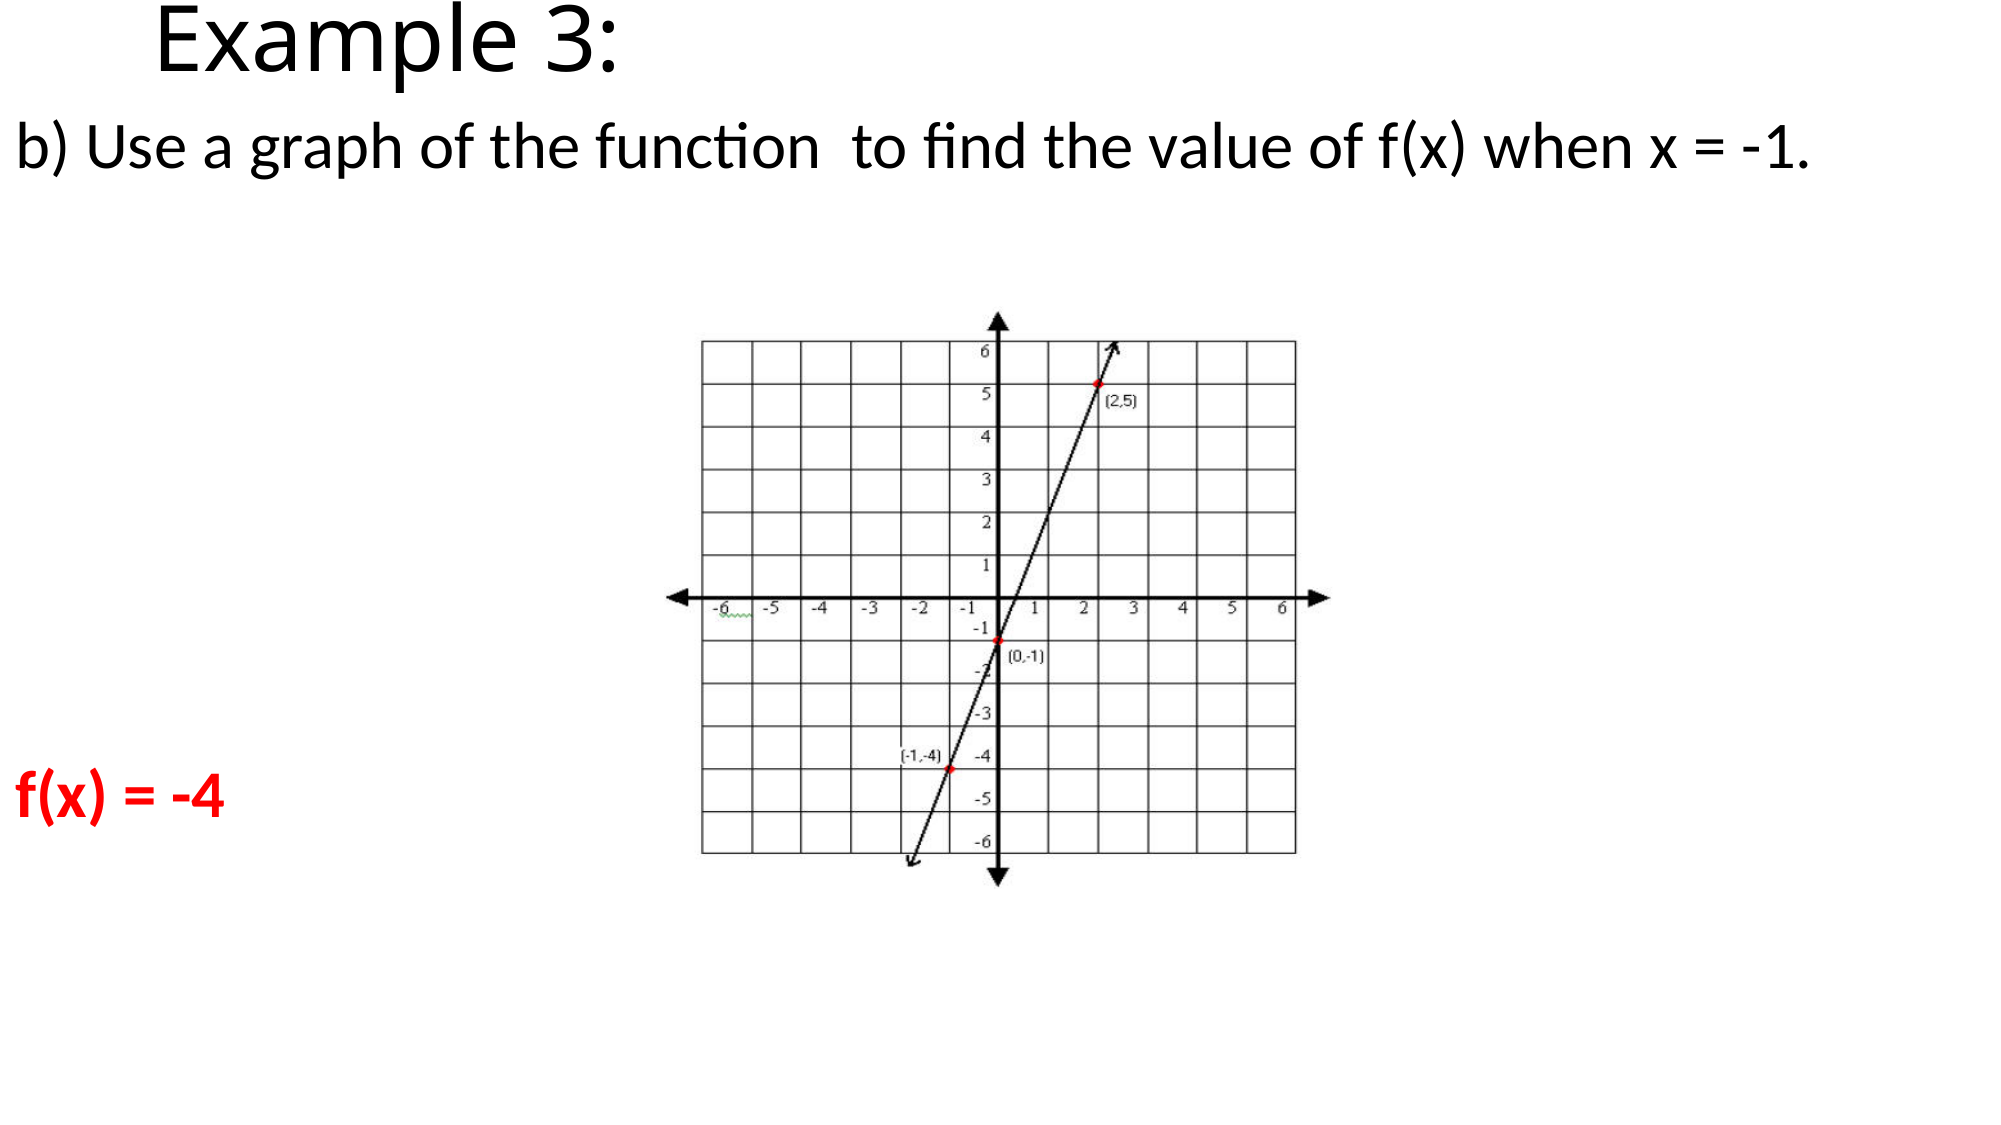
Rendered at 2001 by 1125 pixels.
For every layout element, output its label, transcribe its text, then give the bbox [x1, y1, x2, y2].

title Example 3: [137, 0, 1863, 151]
picture [664, 306, 1336, 889]
